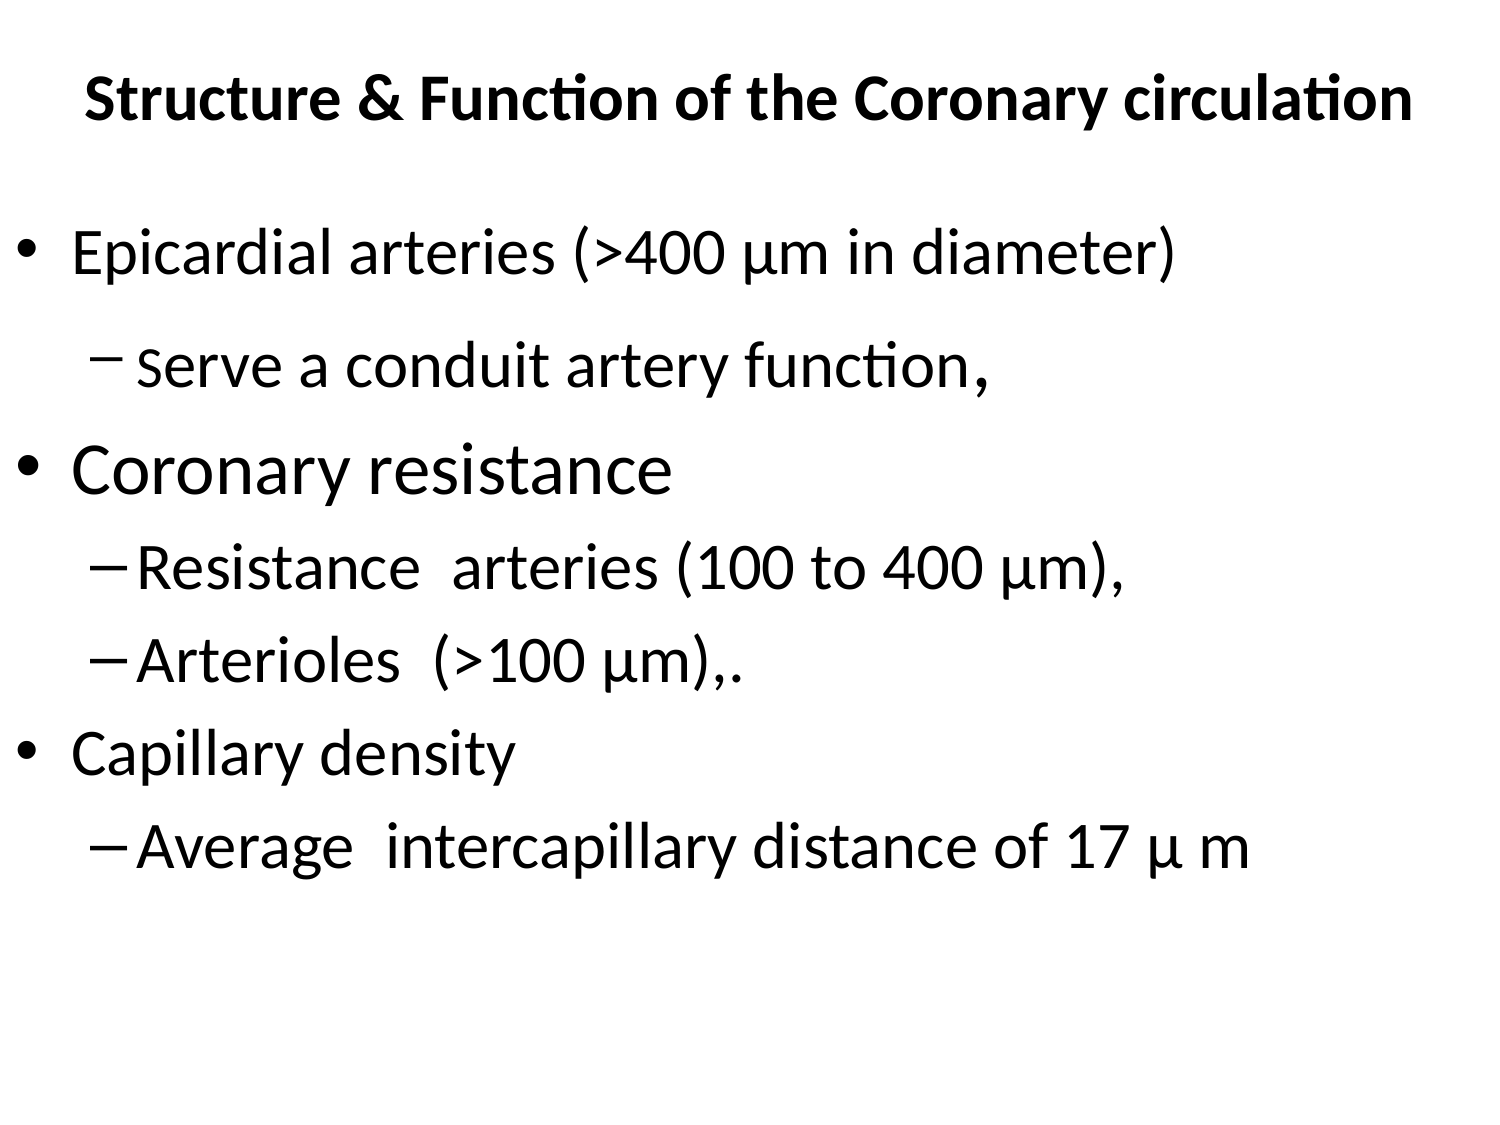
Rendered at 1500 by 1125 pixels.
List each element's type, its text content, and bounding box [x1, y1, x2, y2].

title Structure & Function of the Coronary circulation [0, 0, 1500, 200]
list Epicardial arteries (>400 μm in diameter) Serve a conduit artery function, Coronary resistance Resistance arteries (100 to 400 μm), Arterioles (>100 μm),. Capillary density Average intercapillary distance of 17 μ m [0, 200, 1425, 956]
